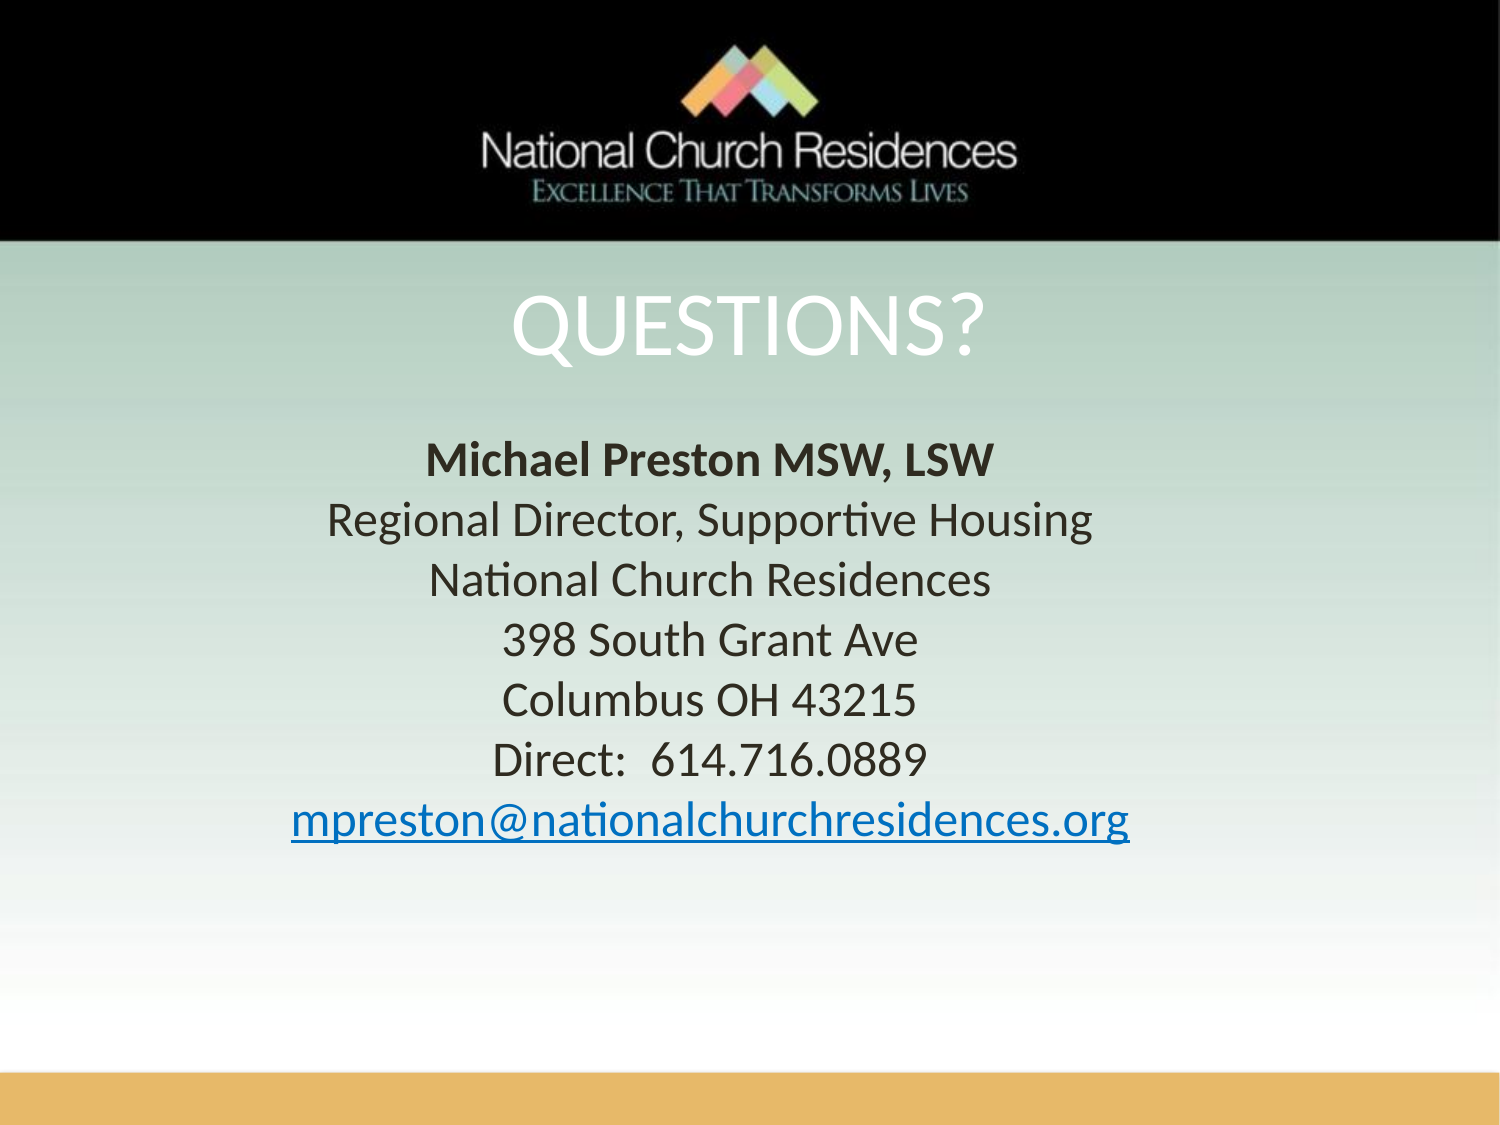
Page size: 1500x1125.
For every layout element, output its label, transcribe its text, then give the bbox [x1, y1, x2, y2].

text_box Michael Preston MSW, LSW Regional Director, Supportive Housing National Church Residences 398 South Grant Ave Columbus OH 43215 Direct: 614.716.0889 mpreston@nationalchurchresidences.org [204, 418, 1216, 914]
picture [0, 0, 1500, 256]
picture [0, 382, 1500, 1072]
text_box QUESTIONS? [0, 256, 1500, 382]
